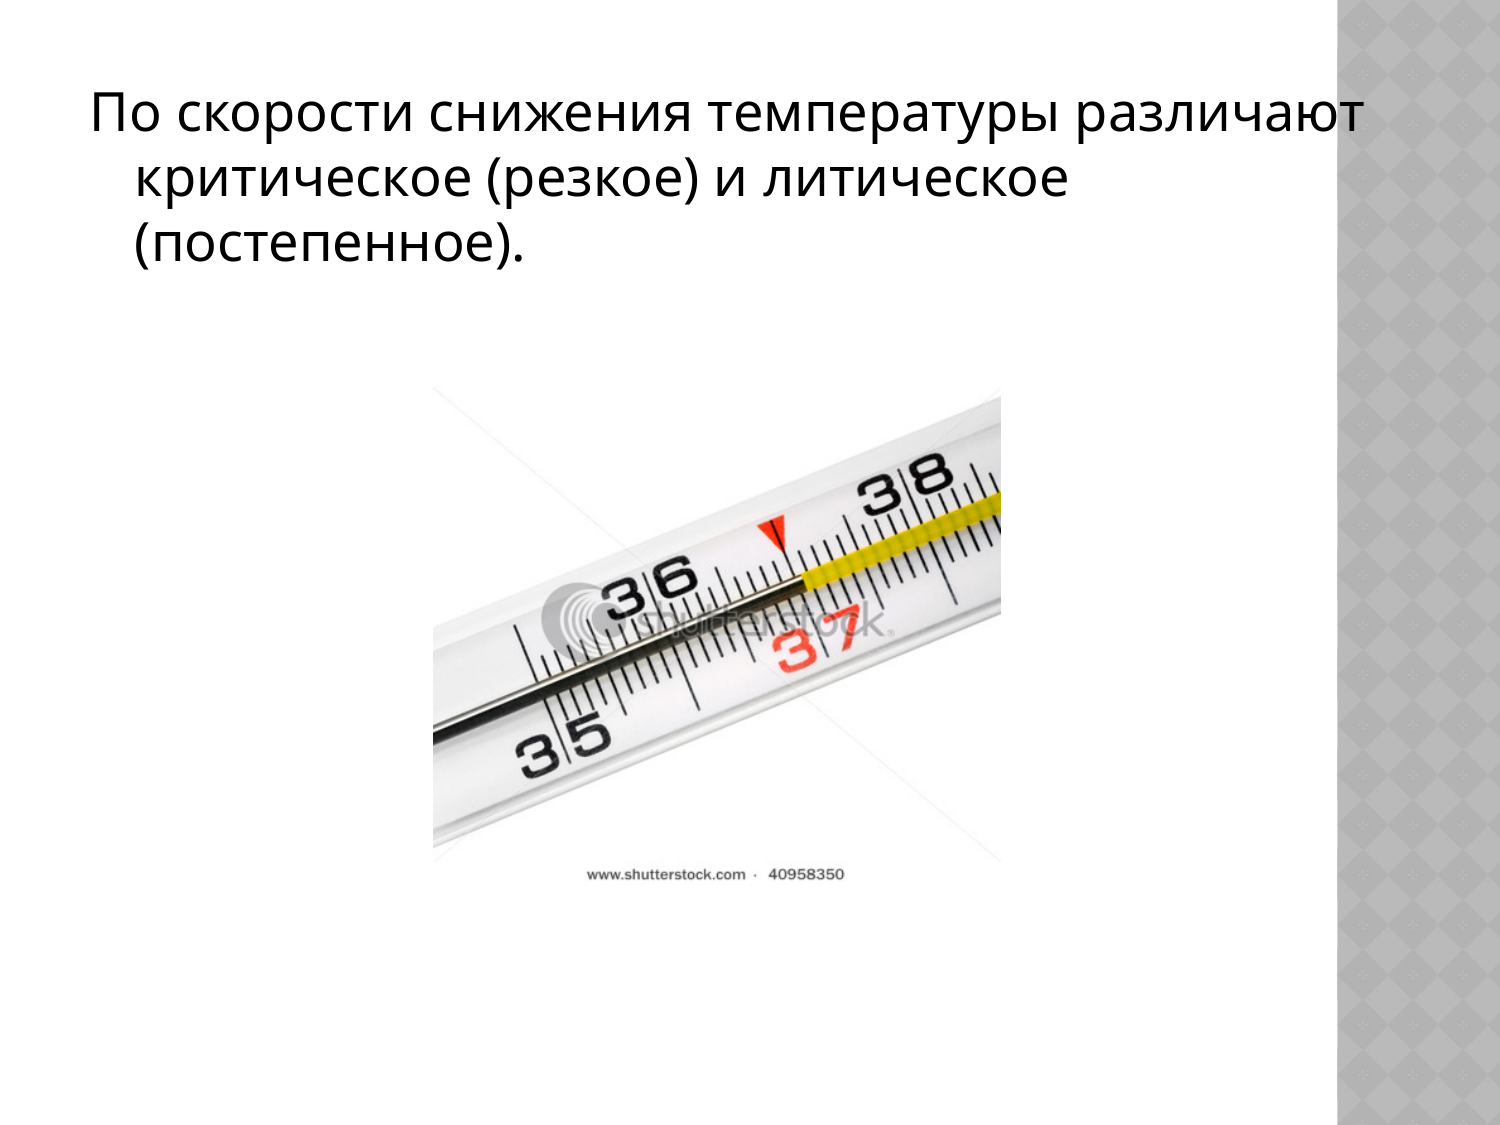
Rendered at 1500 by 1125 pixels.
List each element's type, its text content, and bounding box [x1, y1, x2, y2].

picture [433, 386, 1001, 888]
list По скорости снижения температуры различают критическое (резкое) и литическое (постепенное). [75, 70, 1425, 1005]
